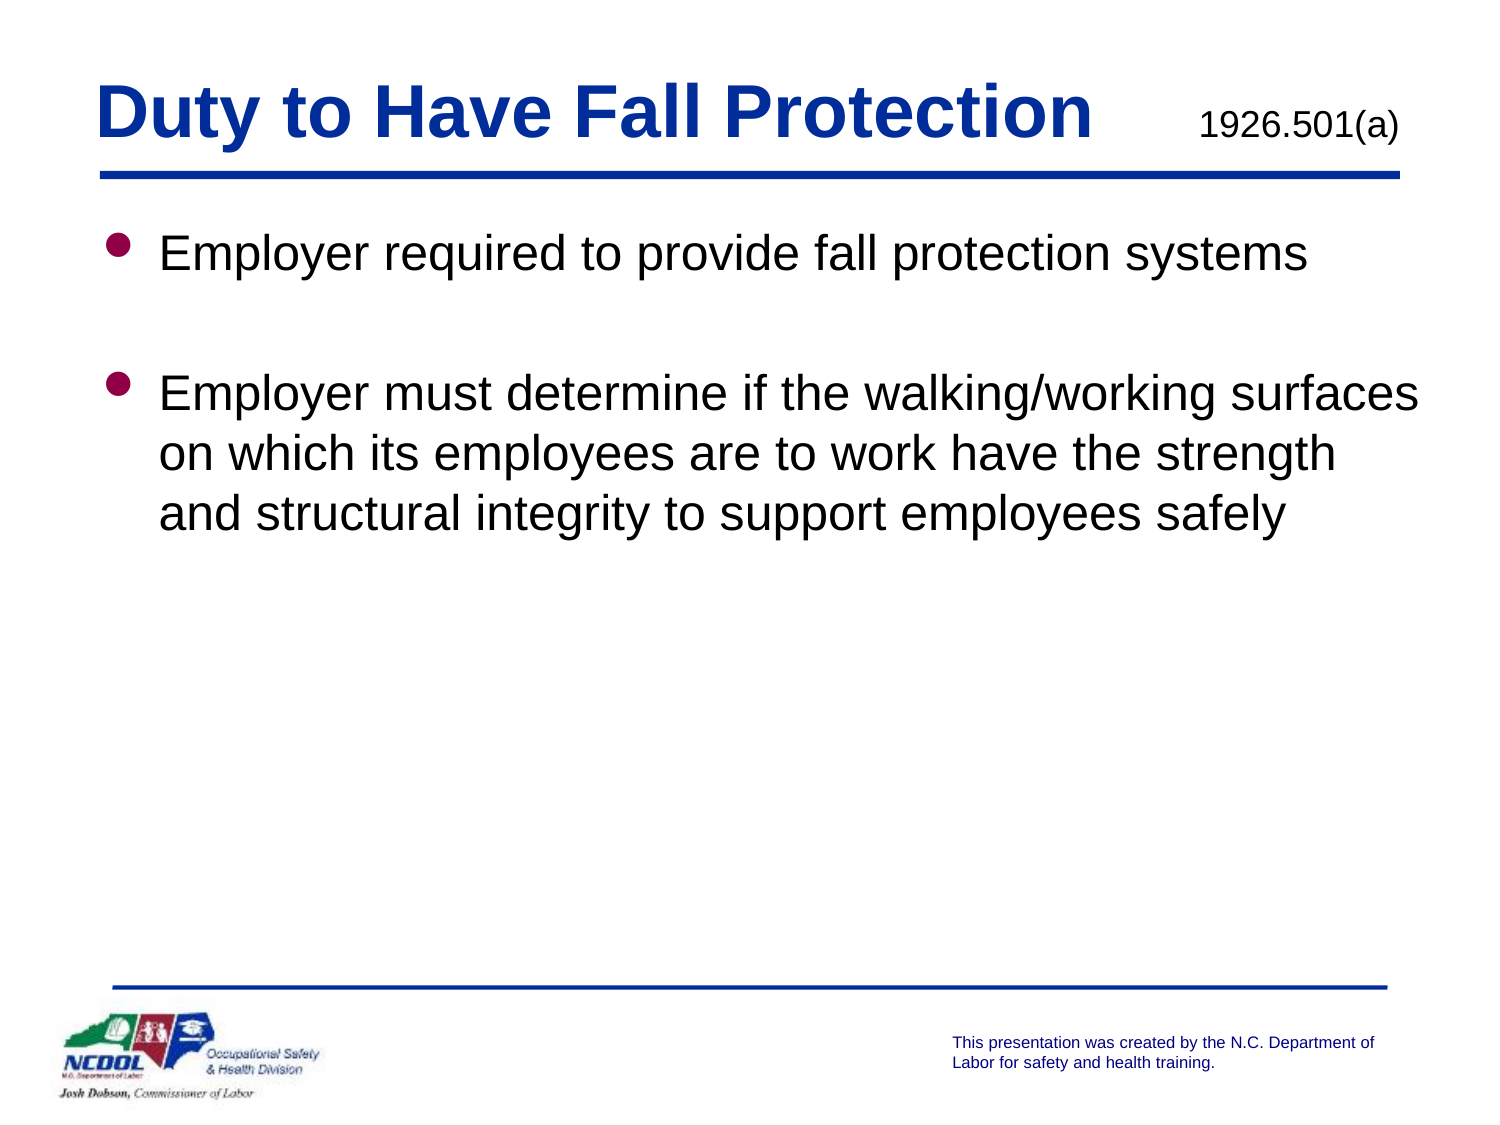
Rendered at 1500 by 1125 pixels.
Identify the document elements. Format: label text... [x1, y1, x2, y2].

title Duty to Have Fall Protection 1926.501(a) [87, 62, 1475, 154]
picture [50, 997, 329, 1125]
list Employer required to provide fall protection systems Employer must determine if the walking/working surfaces on which its employees are to work have the strength and structural integrity to support employees safely [87, 212, 1438, 955]
